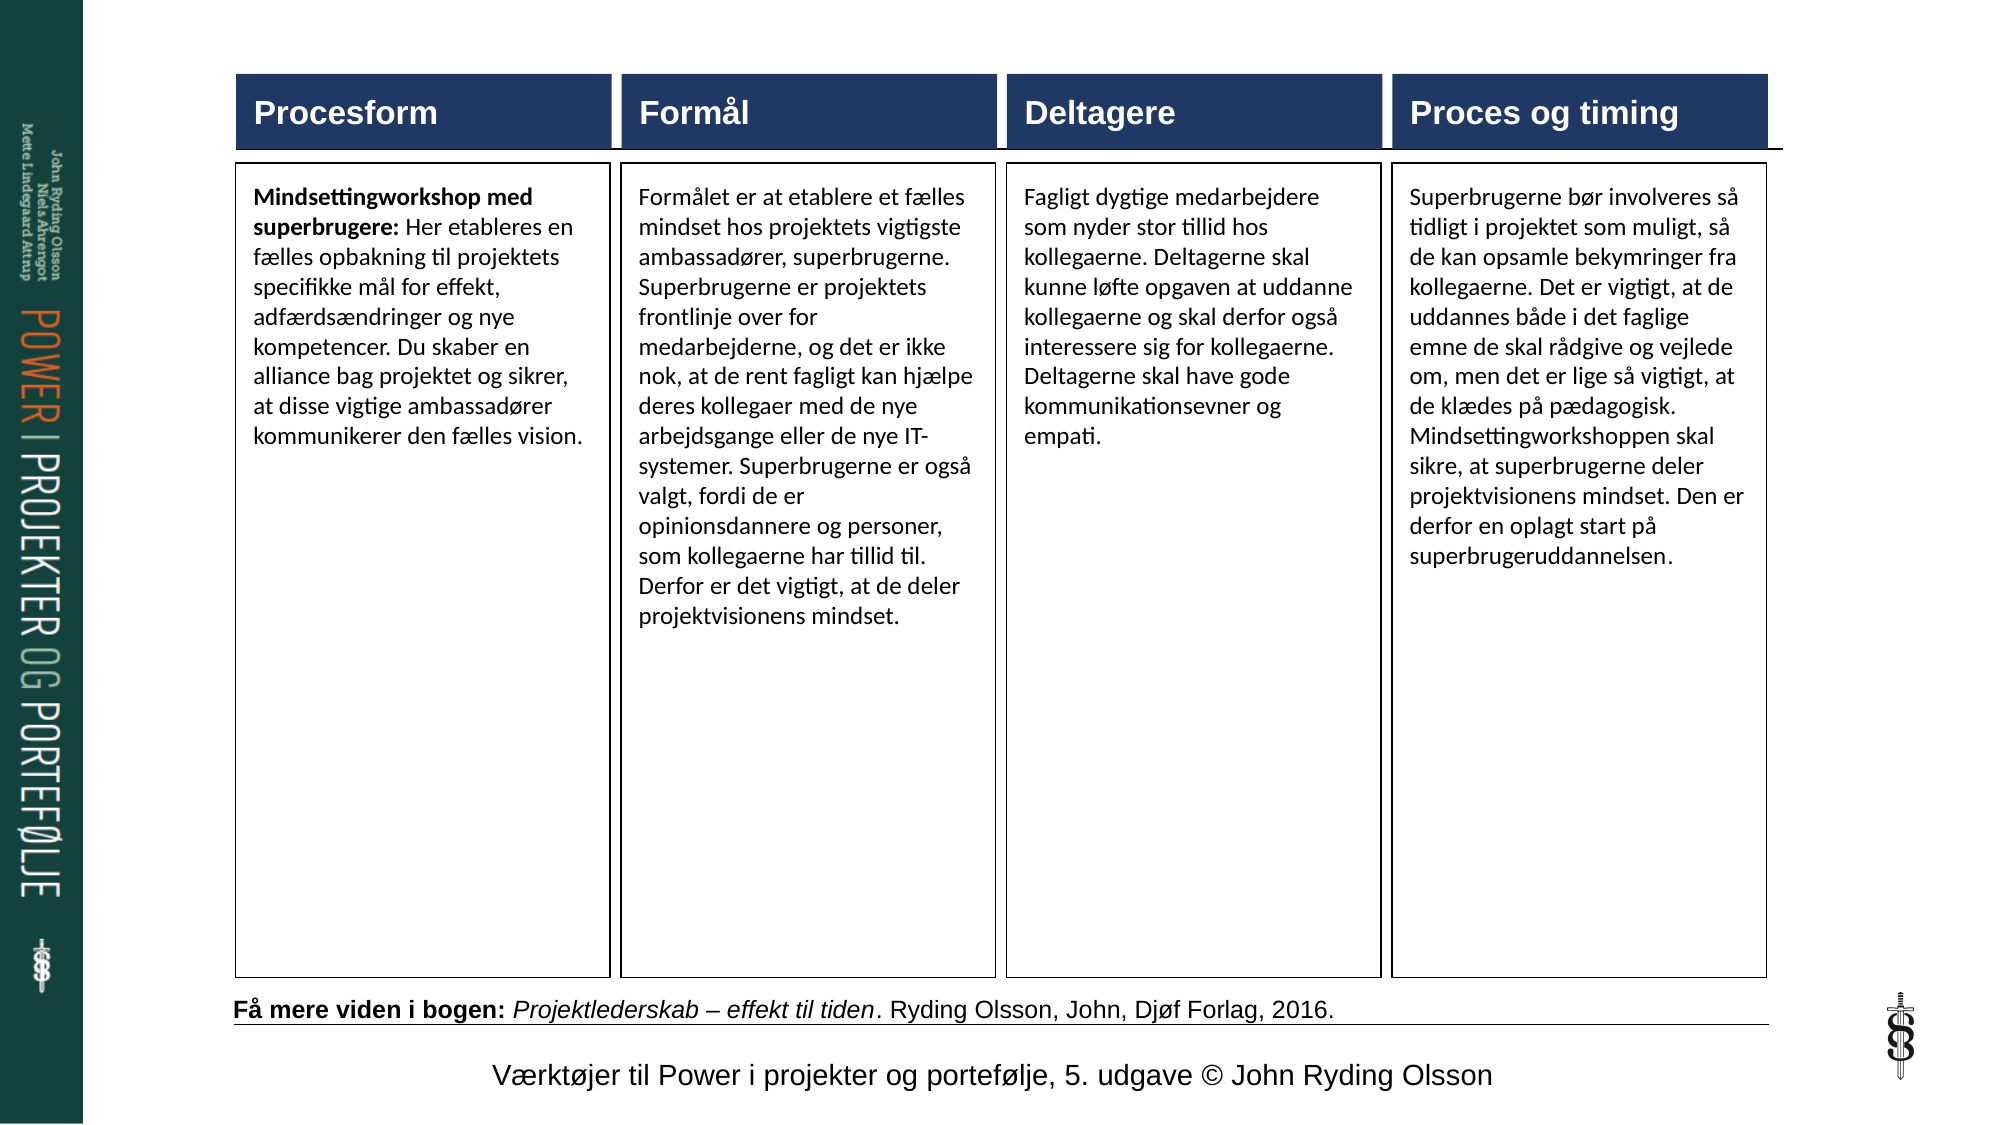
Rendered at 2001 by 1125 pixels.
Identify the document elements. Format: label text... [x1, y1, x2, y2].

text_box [235, 162, 1767, 978]
text_box Få mere viden i bogen: Projektlederskab – effekt til tiden. Ryding Olsson, John, Djøf Forlag, 2016. [218, 986, 1615, 1031]
text_box Værktøjer til Power i projekter og portefølje, 5. udgave © John Ryding Olsson [436, 1048, 1551, 1106]
text_box Formål [621, 73, 998, 148]
picture [0, 0, 83, 1125]
picture [1887, 992, 1914, 1080]
text_box Proces og timing [1392, 73, 1768, 148]
text_box Deltagere [1006, 73, 1383, 148]
text_box Procesform [236, 73, 612, 148]
